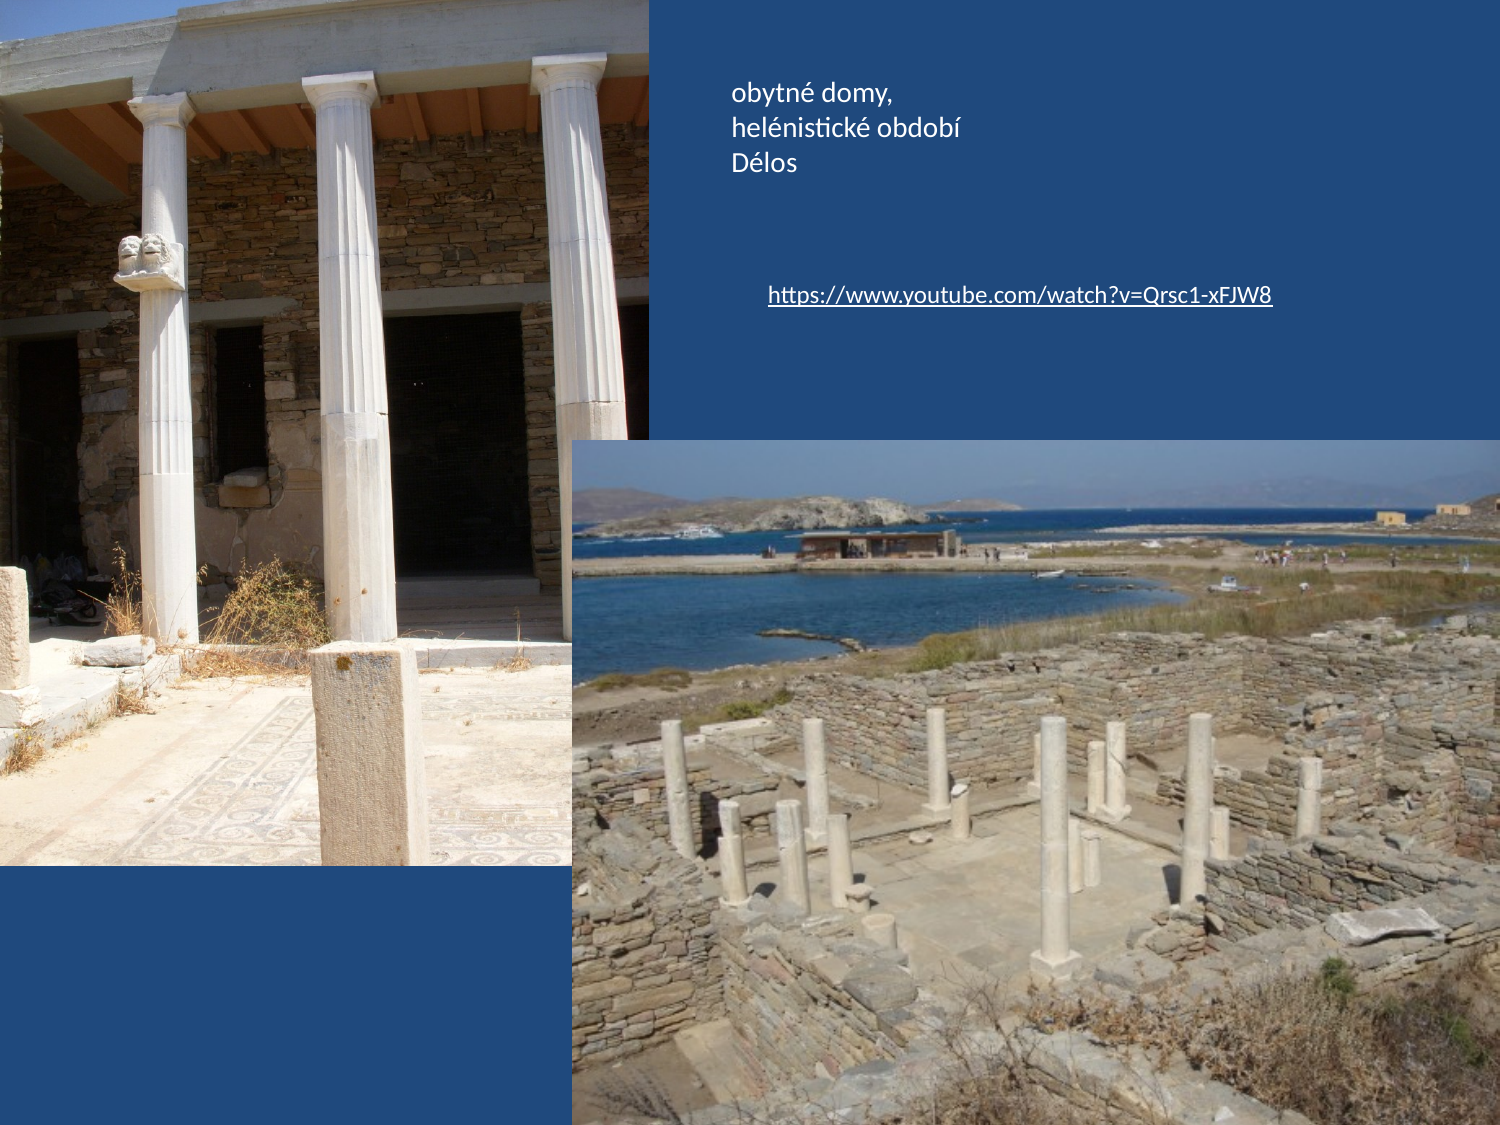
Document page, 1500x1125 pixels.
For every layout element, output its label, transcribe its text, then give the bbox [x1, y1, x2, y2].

picture [0, 0, 1500, 1125]
text_box obytné domy, helénistické období Délos [716, 66, 976, 186]
text_box https://www.youtube.com/watch?v=Qrsc1-xFJW8 [753, 271, 1288, 362]
